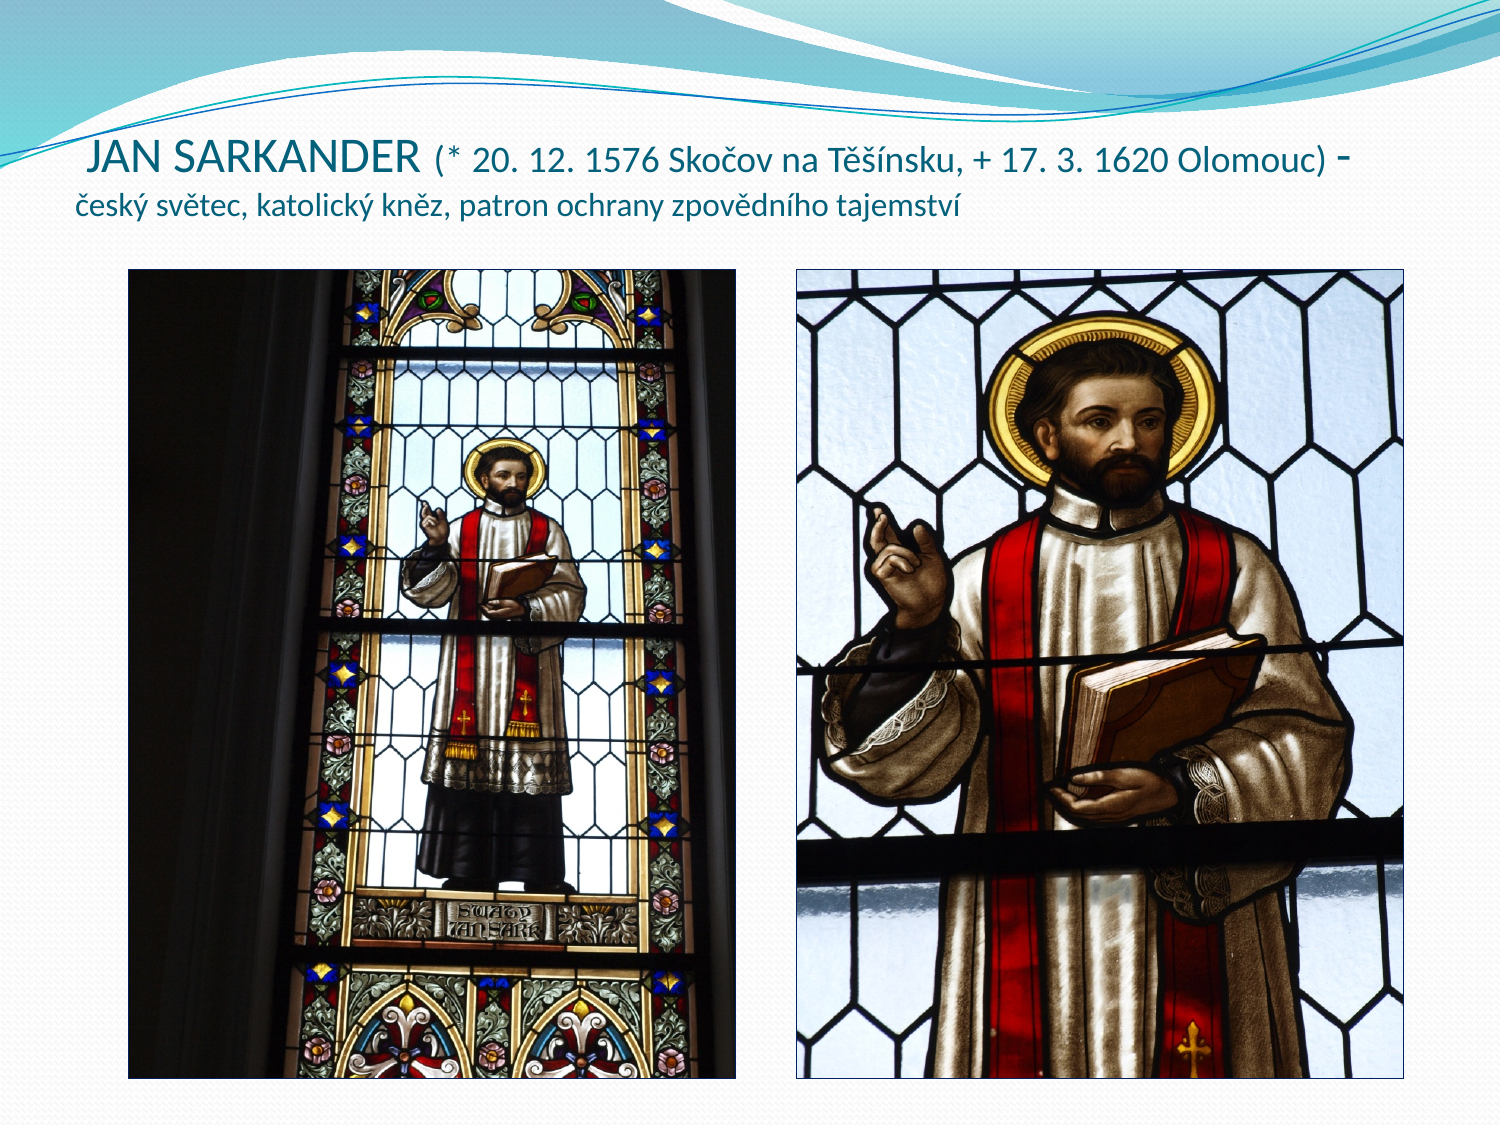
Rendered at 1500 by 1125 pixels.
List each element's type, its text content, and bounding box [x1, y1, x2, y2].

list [128, 269, 736, 1079]
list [796, 269, 1404, 1079]
title JAN SARKANDER (* 20. 12. 1576 Skočov na Těšínsku, + 17. 3. 1620 Olomouc) - český světec, katolický kněz, patron ochrany zpovědního tajemství [75, 70, 1425, 223]
